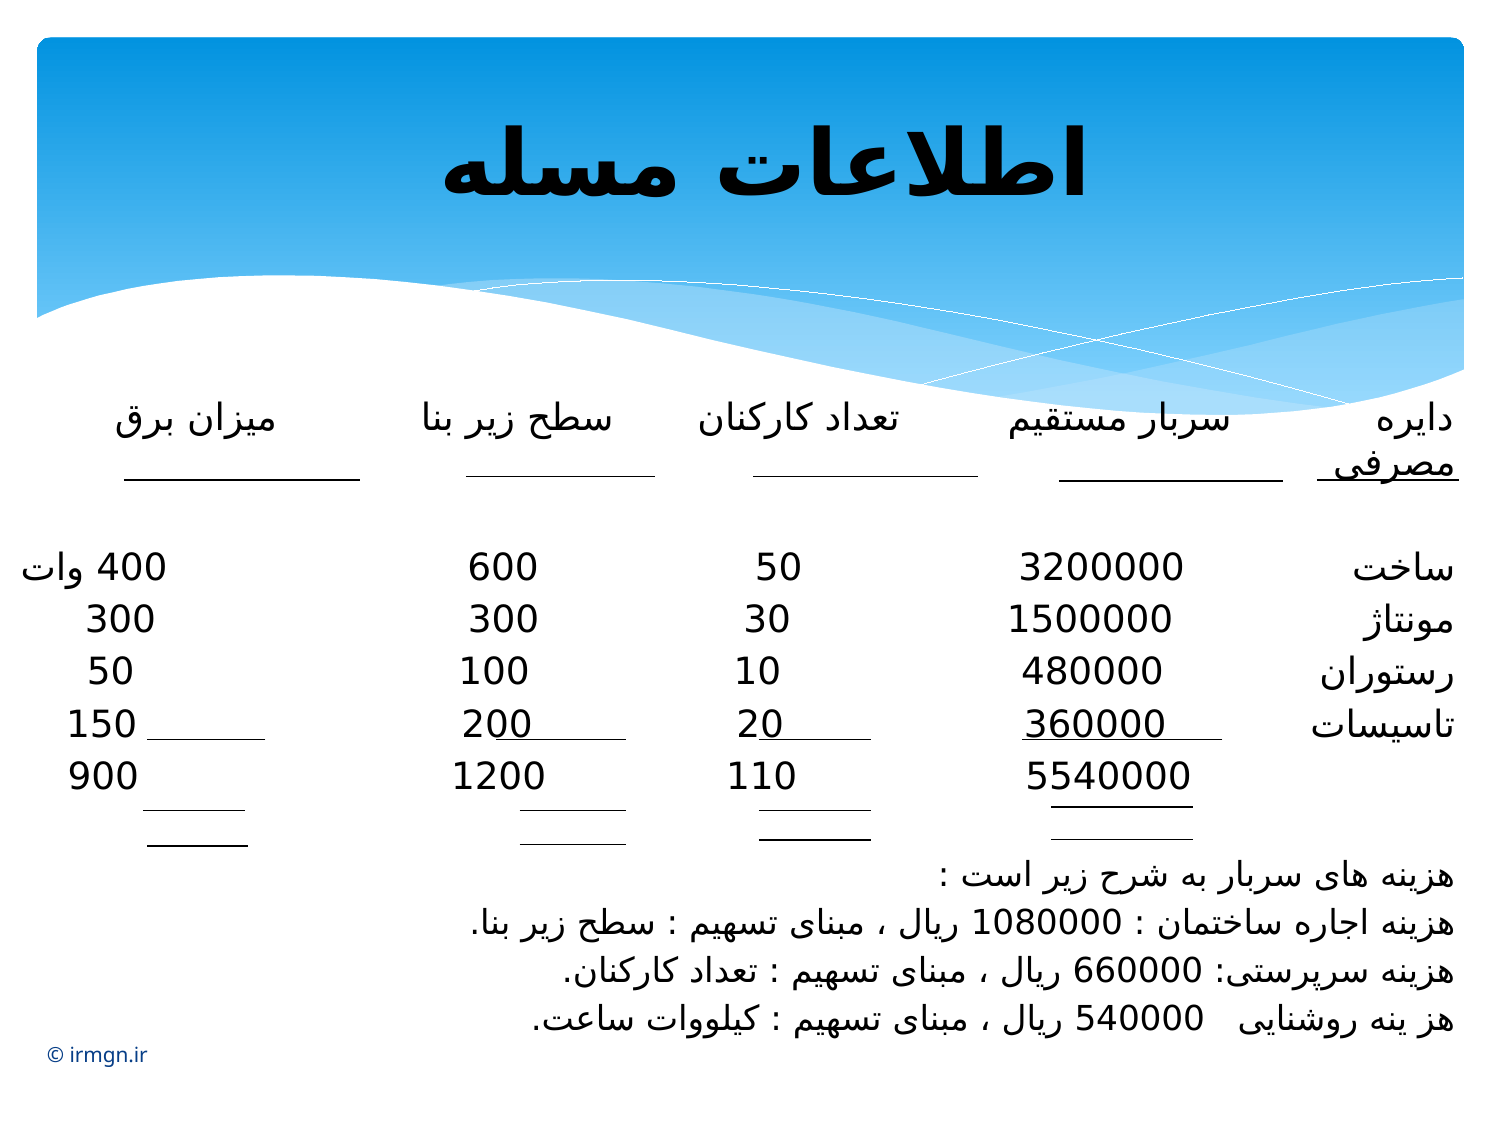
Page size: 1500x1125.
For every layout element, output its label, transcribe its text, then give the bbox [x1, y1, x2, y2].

title اطلاعات مسله [75, 55, 1425, 261]
list دایره سربار مستقیم تعداد کارکنان سطح زیر بنا میزان برق مصرفی ساخت 3200000 50 600 400 وات مونتاژ 1500000 30 300 300 رستوران 480000 10 100 50 تاسیسات 360000 20 200 150 5540000 110 1200 900 هزینه های سربار به شرح زیر است : هزینه اجاره ساختمان : 1080000 ریال ، مبنای تسهیم : سطح زیر بنا. هزینه سرپرستی: 660000 ریال ، مبنای تسهیم : تعداد کارکنان. هز ینه روشنایی 540000 ریال ، مبنای تسهیم : کیلووات ساعت. [0, 385, 1471, 1094]
footer © irmgn.ir [31, 1025, 653, 1086]
